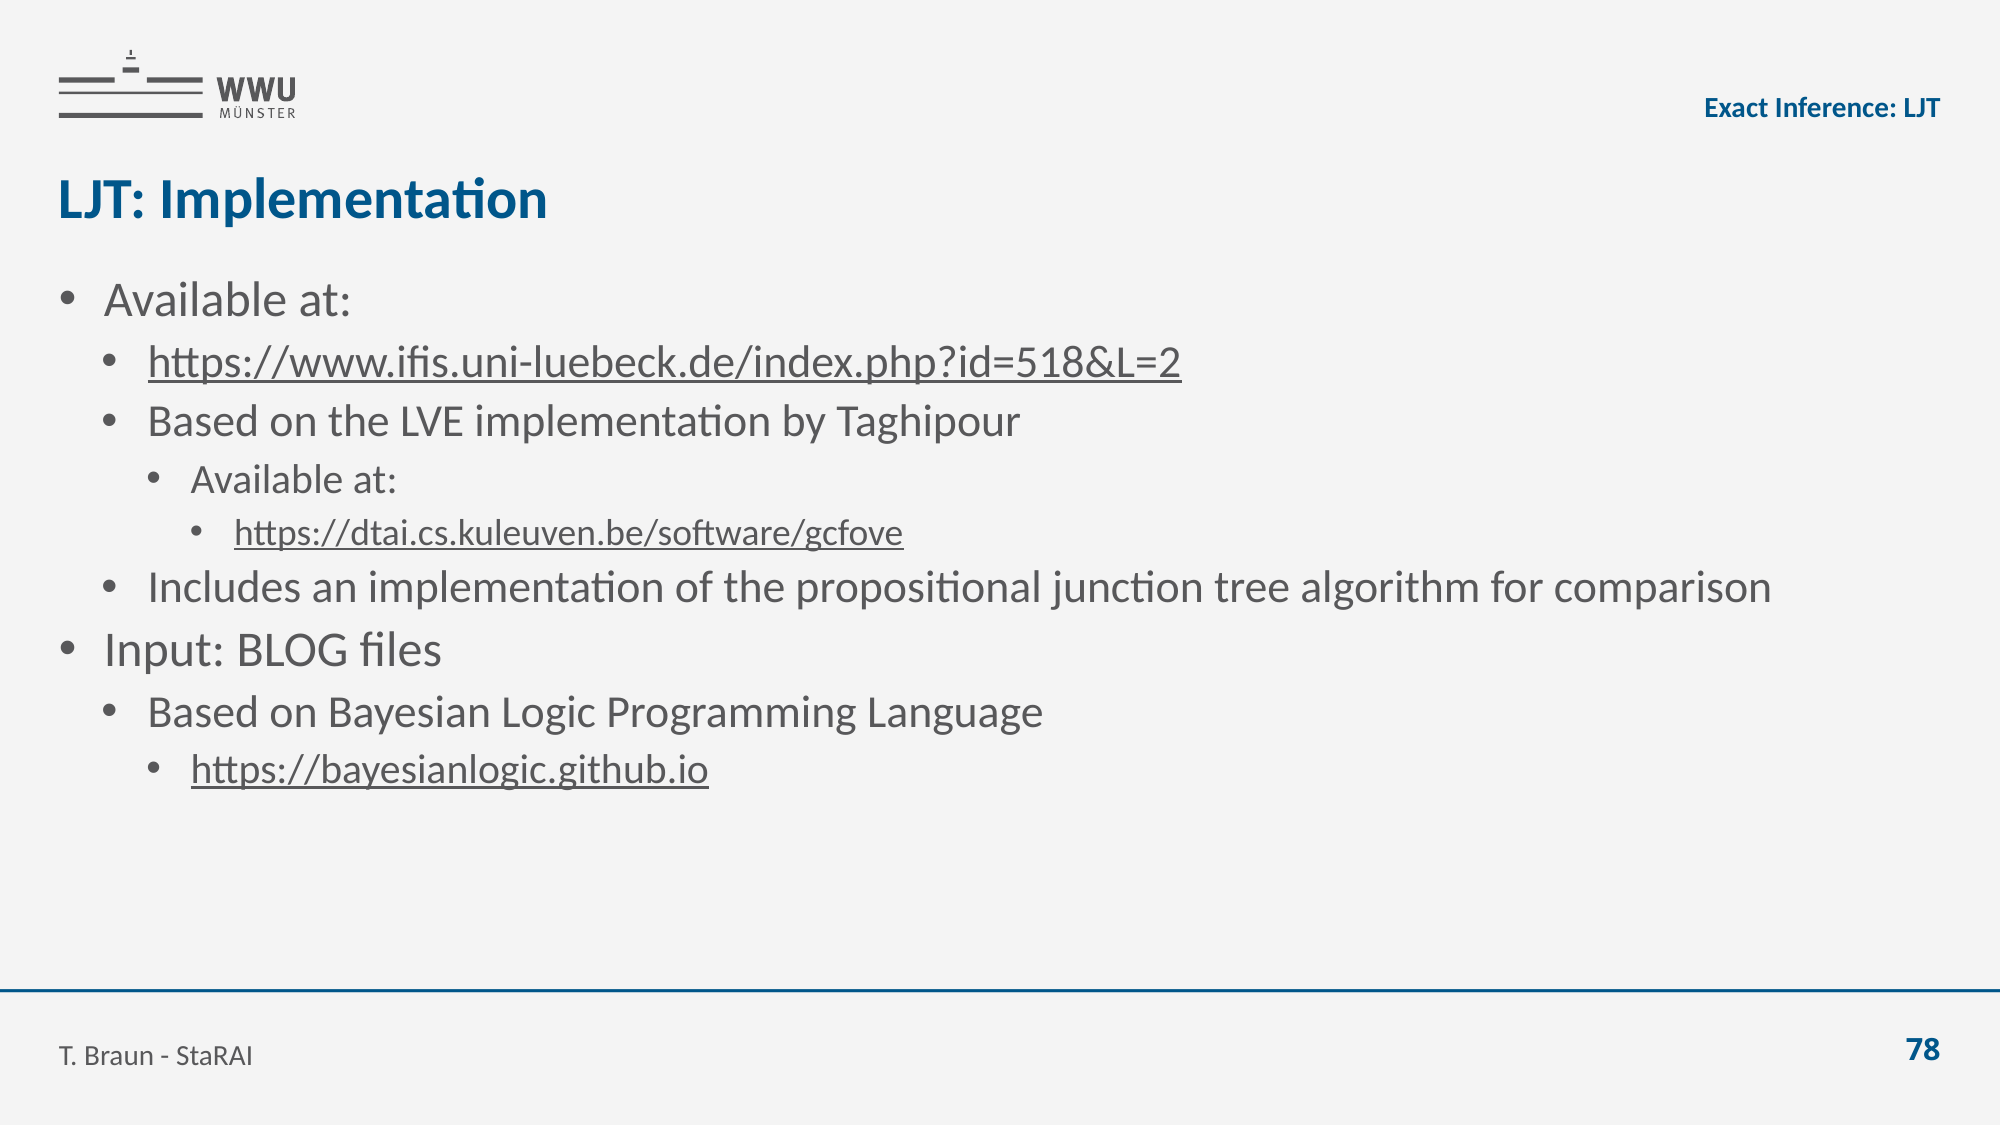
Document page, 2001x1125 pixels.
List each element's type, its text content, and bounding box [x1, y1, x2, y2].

title LJT: Implementation [58, 148, 1941, 243]
footer T. Braun - StaRAI [58, 1012, 1440, 1072]
slide_number 78 [1822, 1012, 1941, 1072]
slide_number Exact Inference: LJT [589, 63, 1941, 123]
list Available at: https://www.ifis.uni-luebeck.de/index.php?id=518&L=2 Based on the LVE implementation by Taghipour Available at: https://dtai.cs.kuleuven.be/software/gcfove Includes an implementation of the propositional junction tree algorithm for comparison Input: BLOG files Based on Bayesian Logic Programming Language https://bayesianlogic.github.io [58, 273, 1941, 969]
